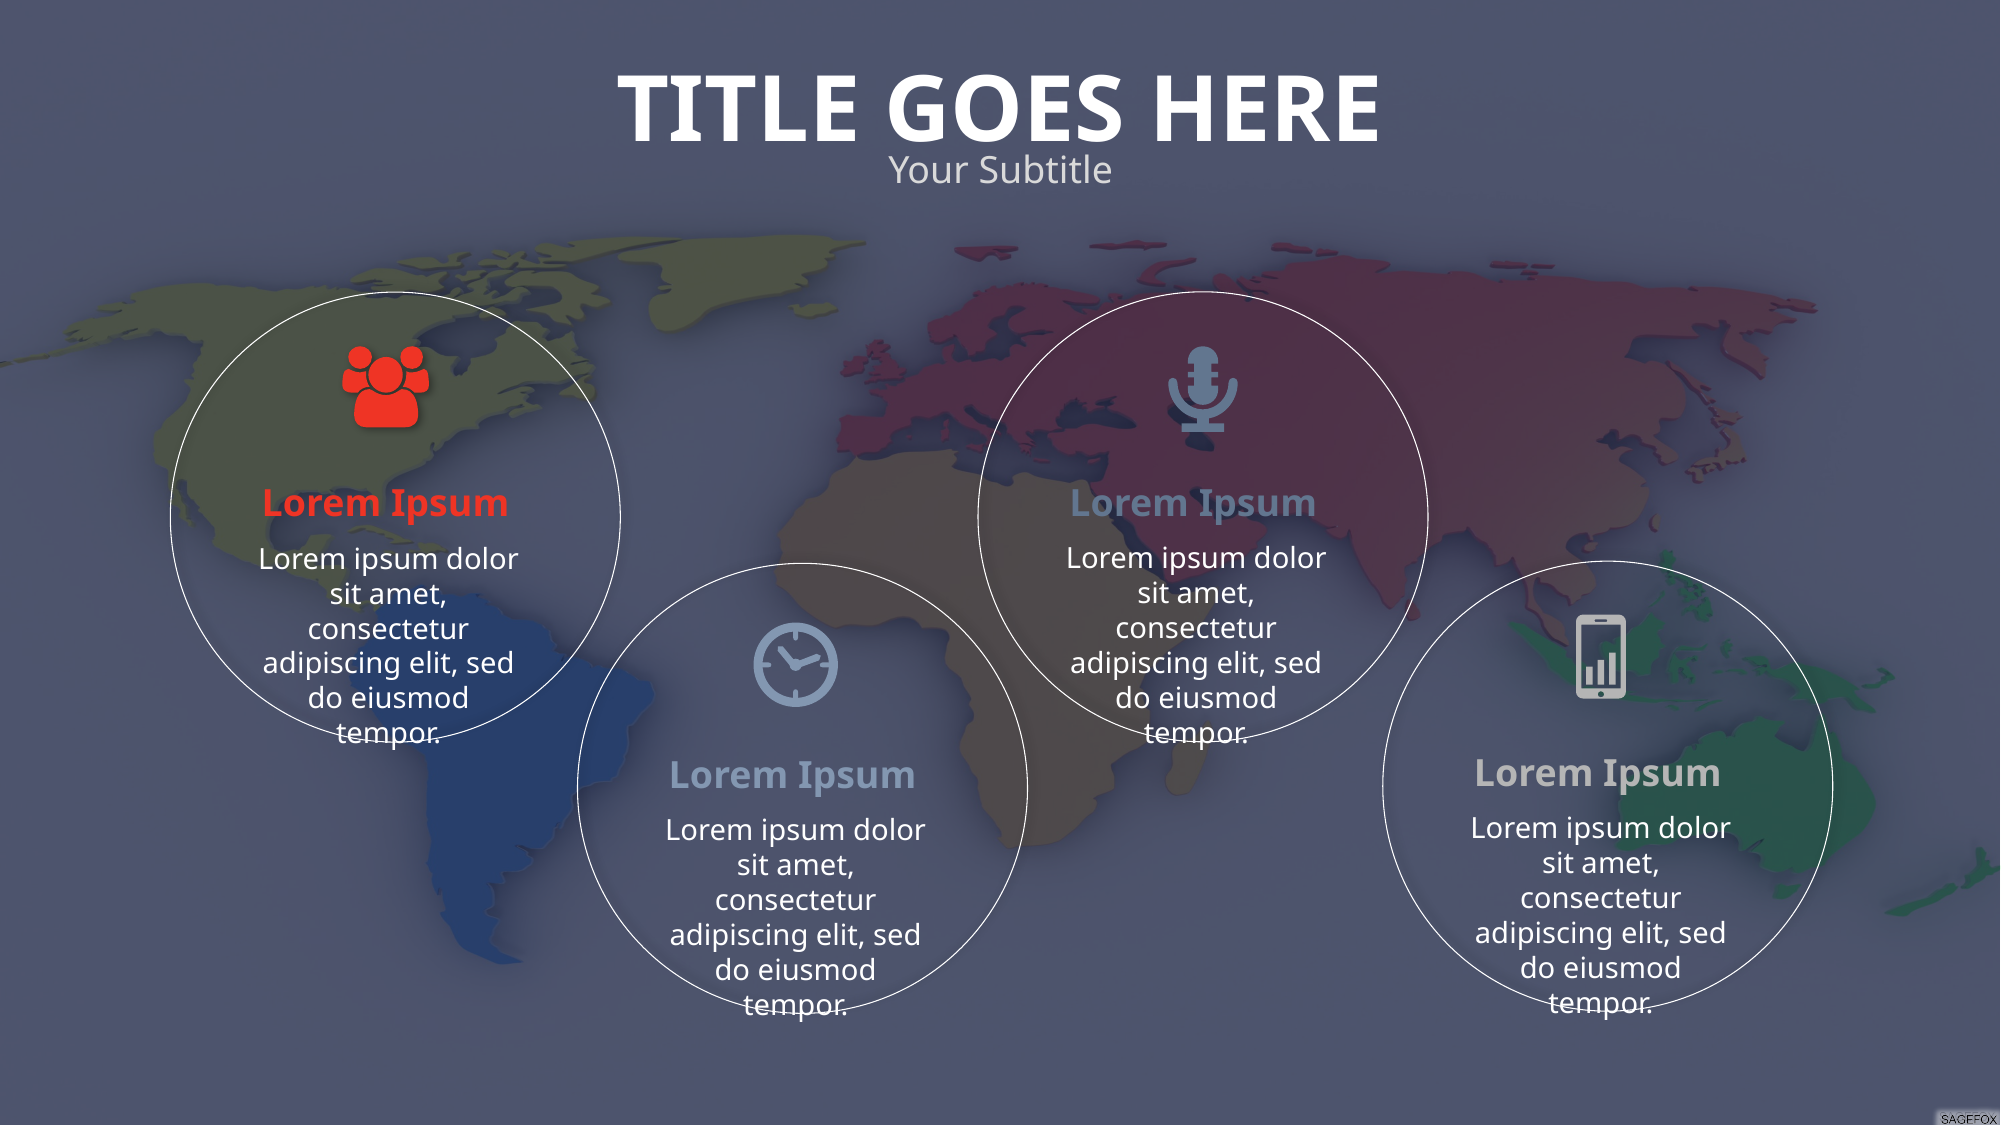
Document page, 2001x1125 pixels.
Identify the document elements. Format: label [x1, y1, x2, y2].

text_box [235, 471, 536, 690]
text_box [1043, 471, 1344, 689]
text_box [1381, 560, 1834, 1013]
text_box [1447, 741, 1748, 959]
text_box [342, 346, 429, 428]
text_box [1575, 614, 1626, 699]
text_box [976, 290, 1430, 743]
text_box [169, 291, 622, 744]
picture [1938, 1114, 1999, 1125]
text_box [548, 42, 1452, 199]
text_box [1168, 346, 1238, 432]
text_box [642, 743, 943, 961]
text_box [753, 622, 838, 707]
text_box [576, 562, 1029, 1015]
